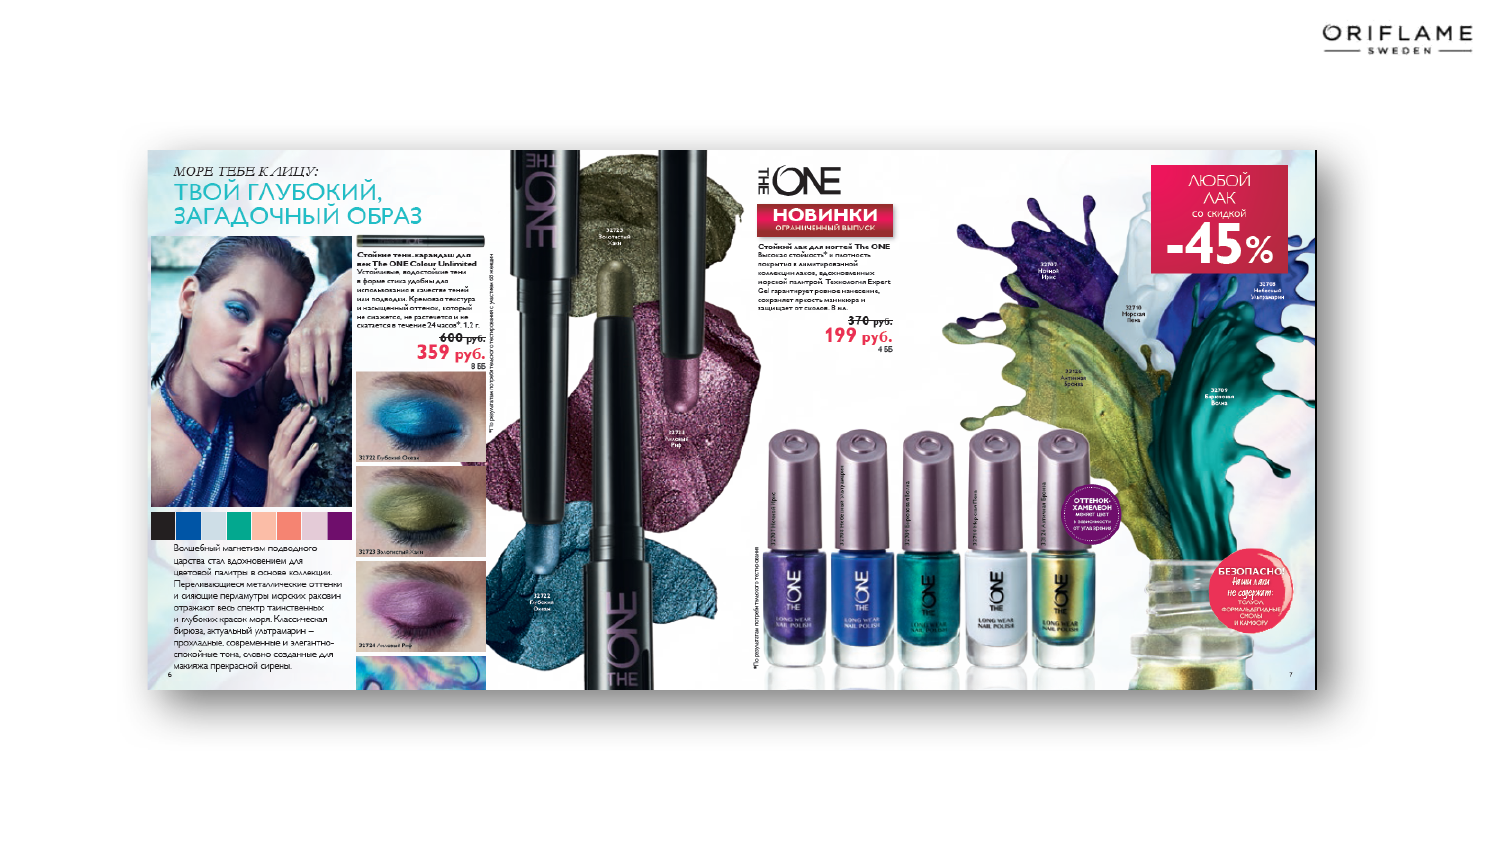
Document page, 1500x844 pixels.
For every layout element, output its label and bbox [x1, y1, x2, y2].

picture [1305, 8, 1490, 70]
picture [147, 149, 1318, 690]
